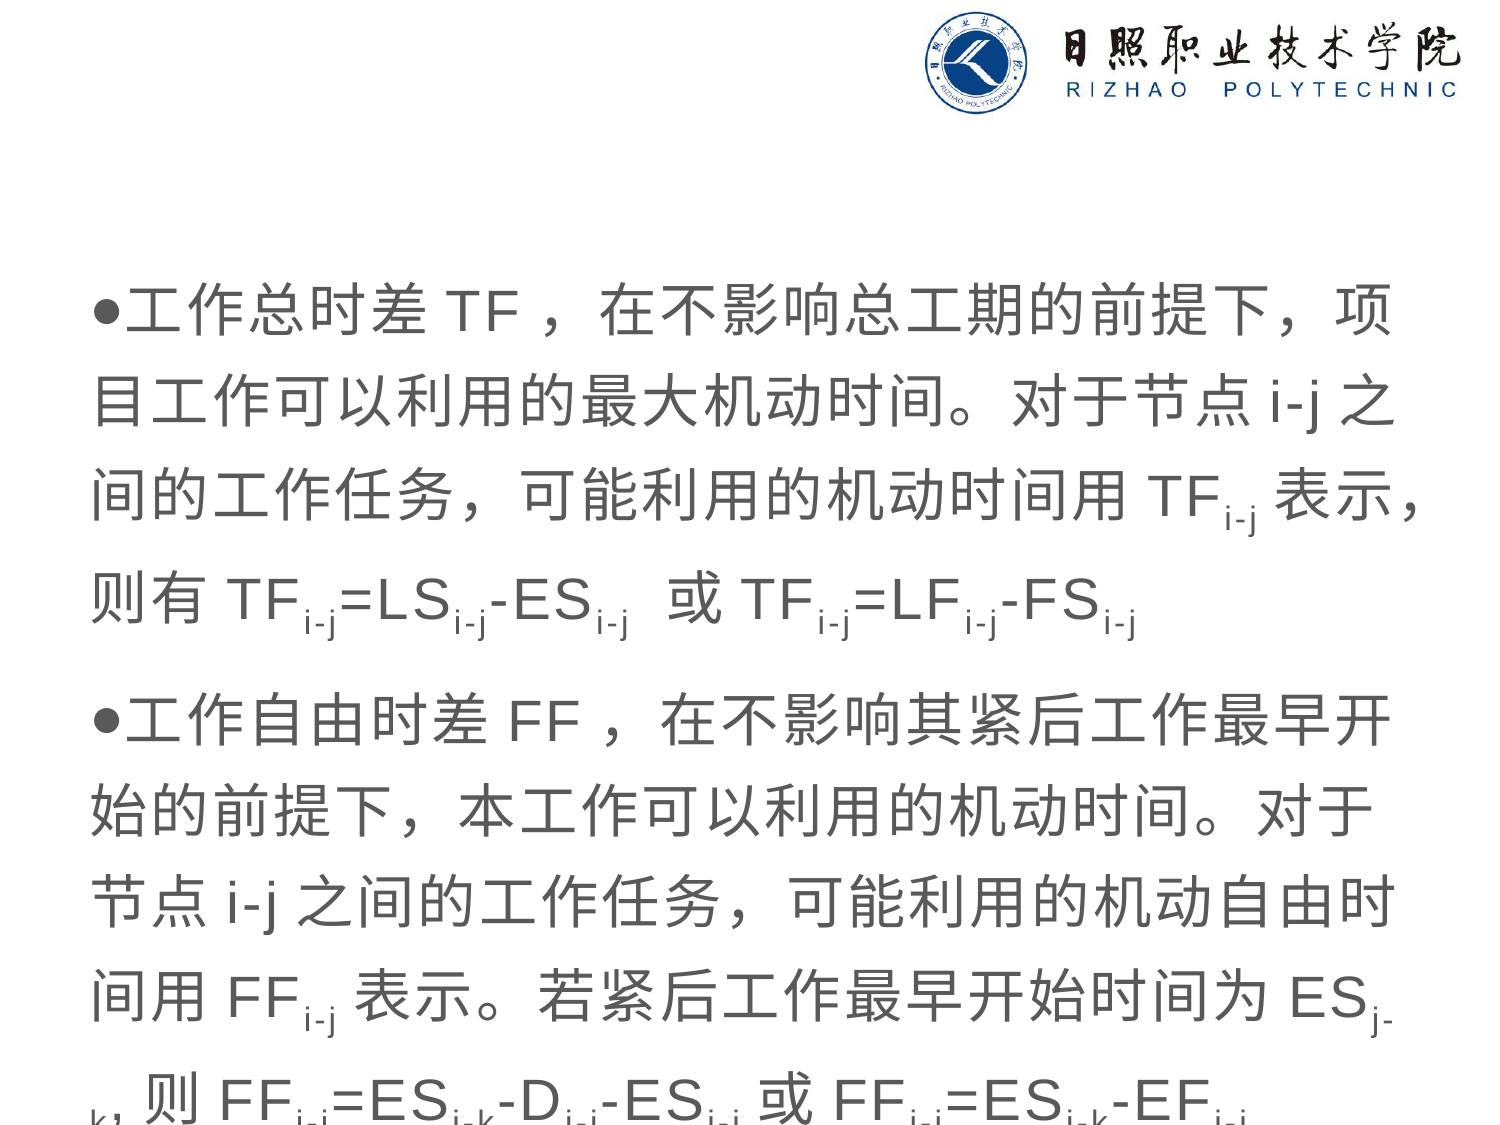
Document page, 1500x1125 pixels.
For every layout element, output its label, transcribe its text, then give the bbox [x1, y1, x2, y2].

list 工作总时差TF，在不影响总工期的前提下，项目工作可以利用的最大机动时间。对于节点i-j之间的工作任务，可能利用的机动时间用TFi-j表示，则有TFi-j=LSi-j-ESi-j 或TFi-j=LFi-j-FSi-j 工作自由时差FF，在不影响其紧后工作最早开始的前提下，本工作可以利用的机动时间。对于节点i-j之间的工作任务，可能利用的机动自由时间用FFi-j表示。若紧后工作最早开始时间为ESj-k,则FFi-j=ESj-k-Di-j-ESi-j或FFi-j=ESj-k-EFi-j [74, 244, 1425, 1026]
picture [909, 0, 1500, 120]
